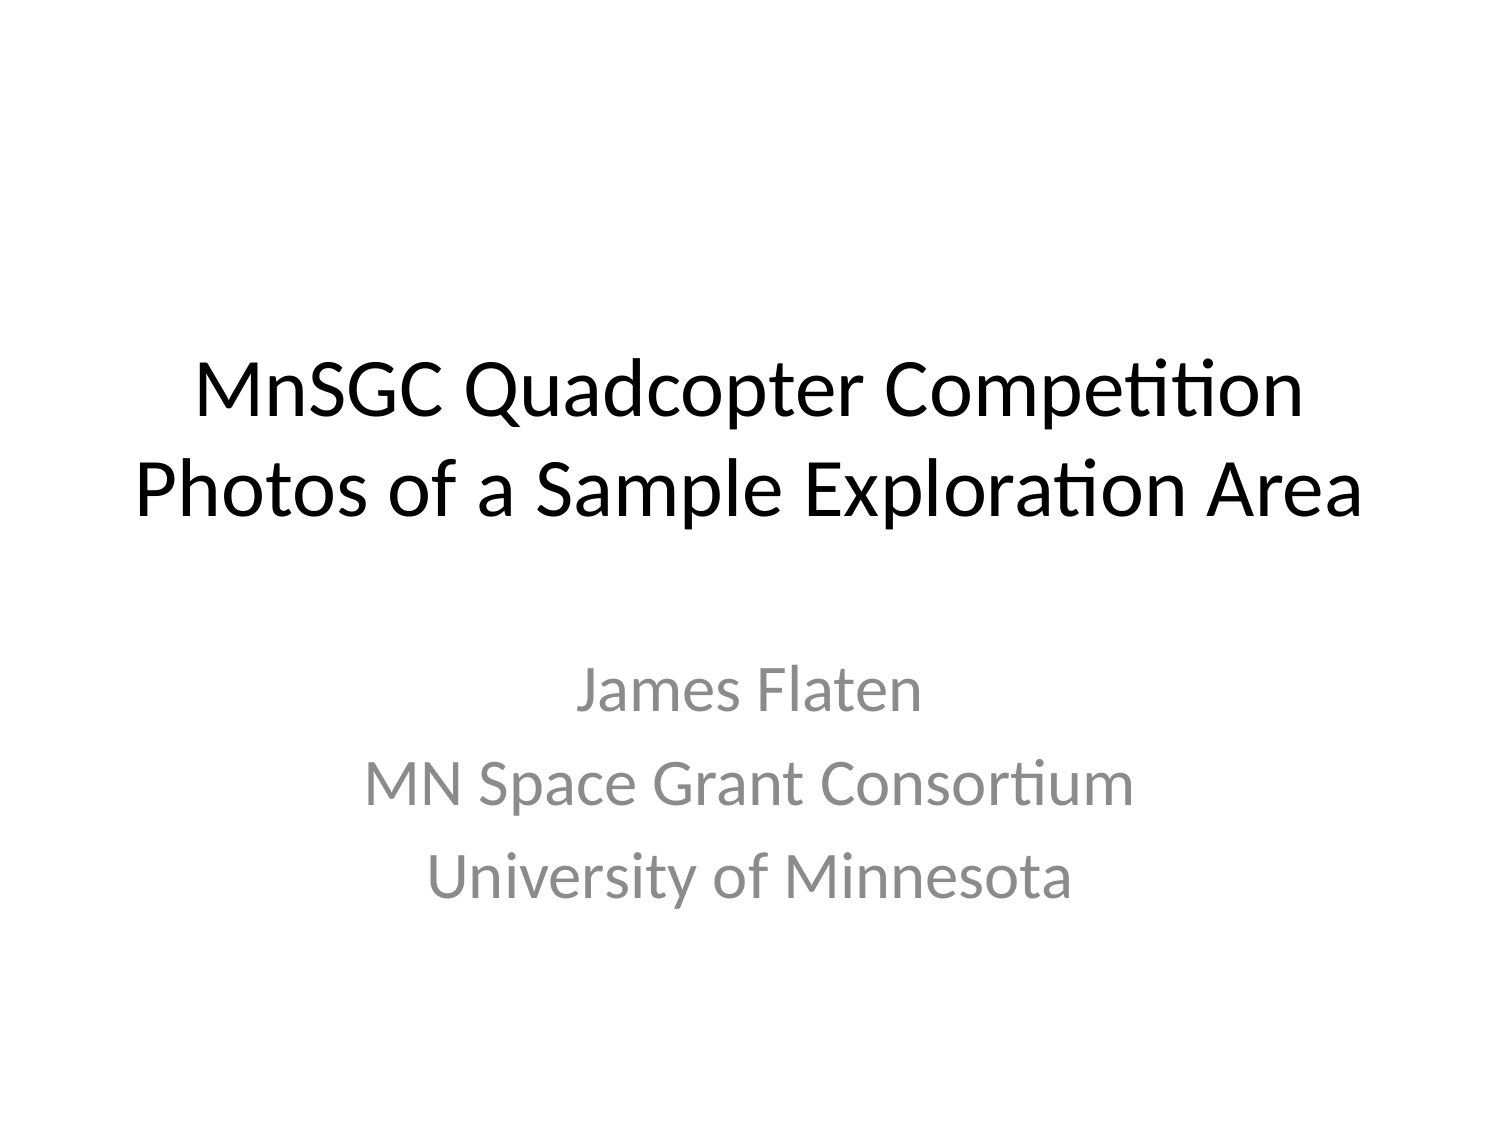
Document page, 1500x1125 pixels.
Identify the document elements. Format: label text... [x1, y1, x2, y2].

subtitle James Flaten MN Space Grant Consortium University of Minnesota [225, 637, 1275, 963]
title MnSGC Quadcopter Competition Photos of a Sample Exploration Area [112, 312, 1388, 554]
